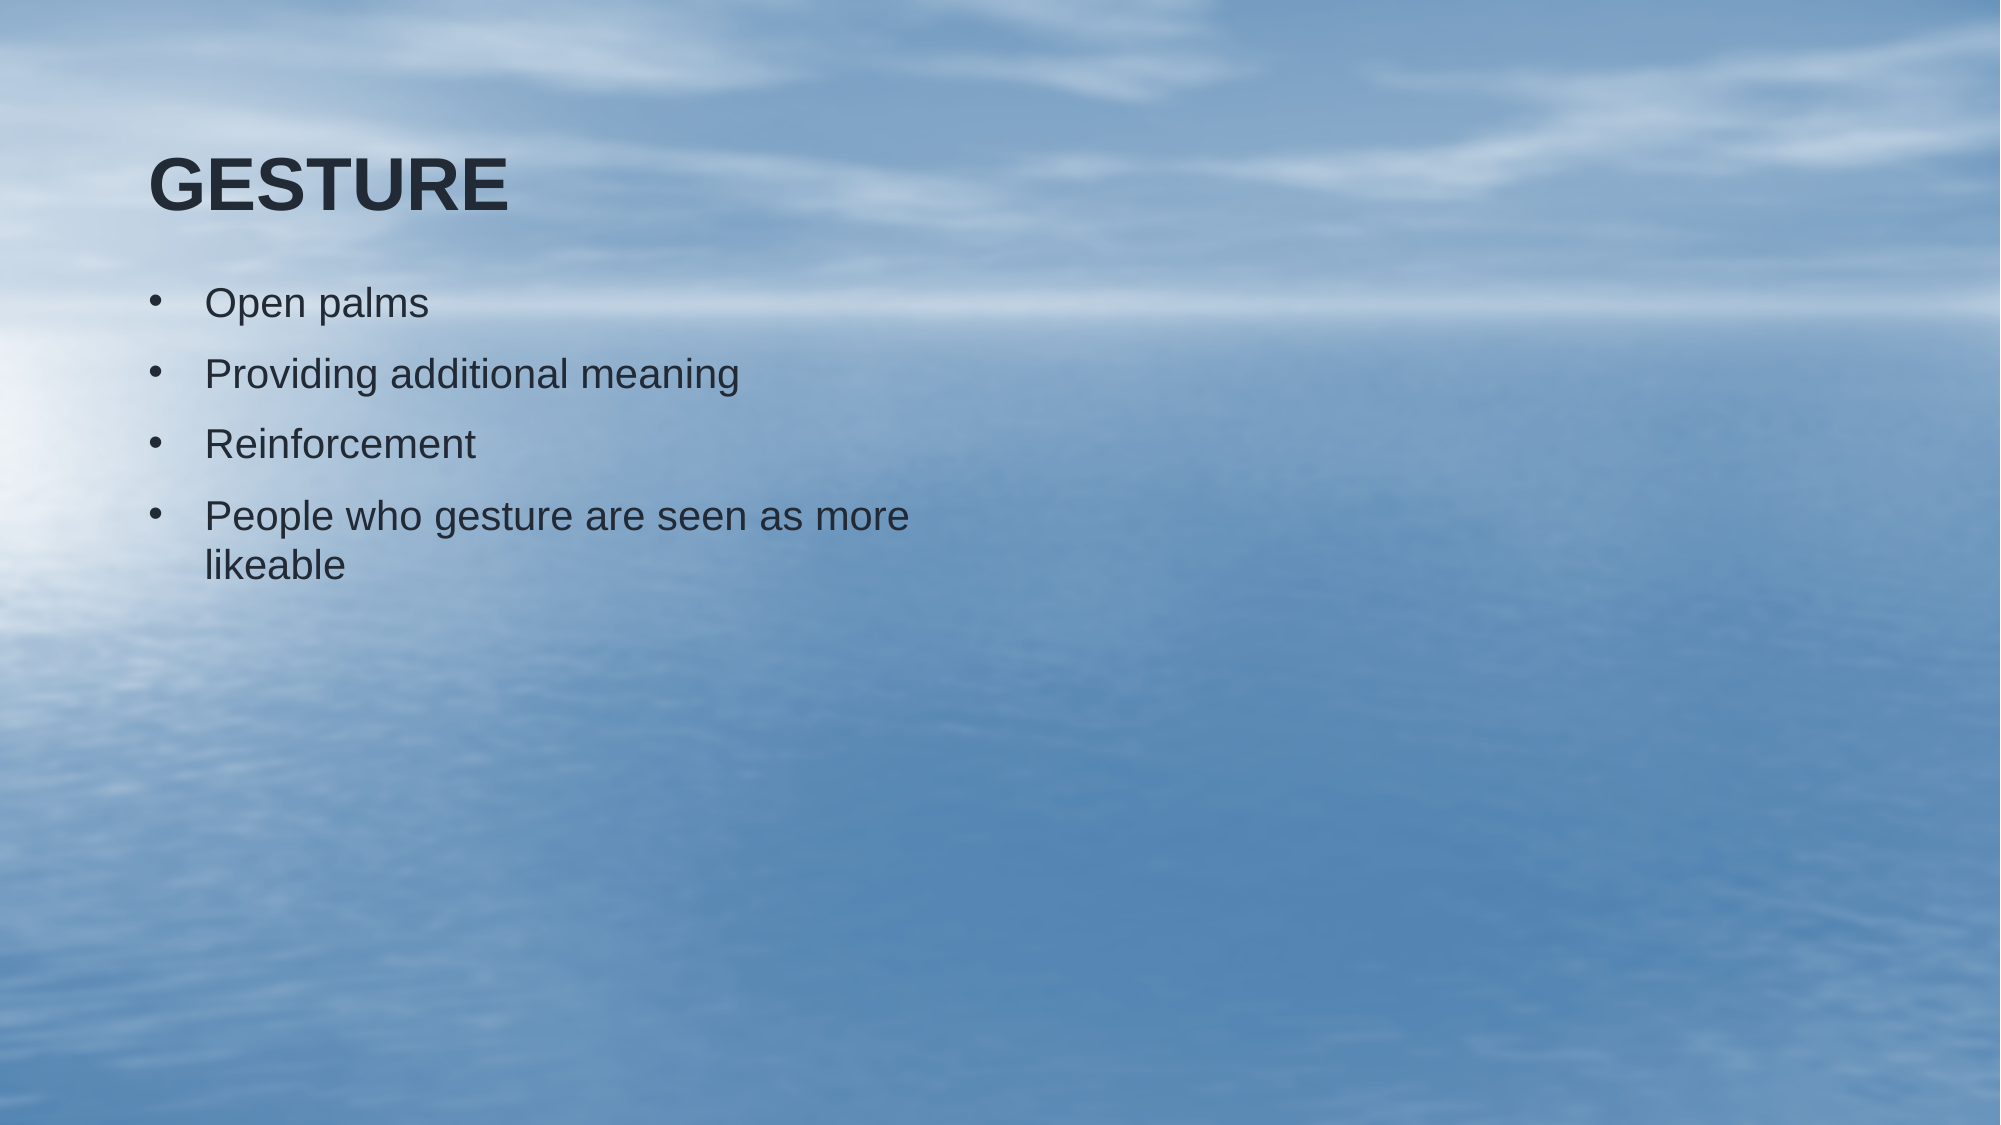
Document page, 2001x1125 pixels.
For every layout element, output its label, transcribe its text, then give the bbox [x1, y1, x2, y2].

picture [0, 0, 2000, 1125]
list Open palms Providing additional meaning Reinforcement People who gesture are seen as more likeable [133, 267, 937, 938]
title GESTURE [133, 45, 1867, 233]
